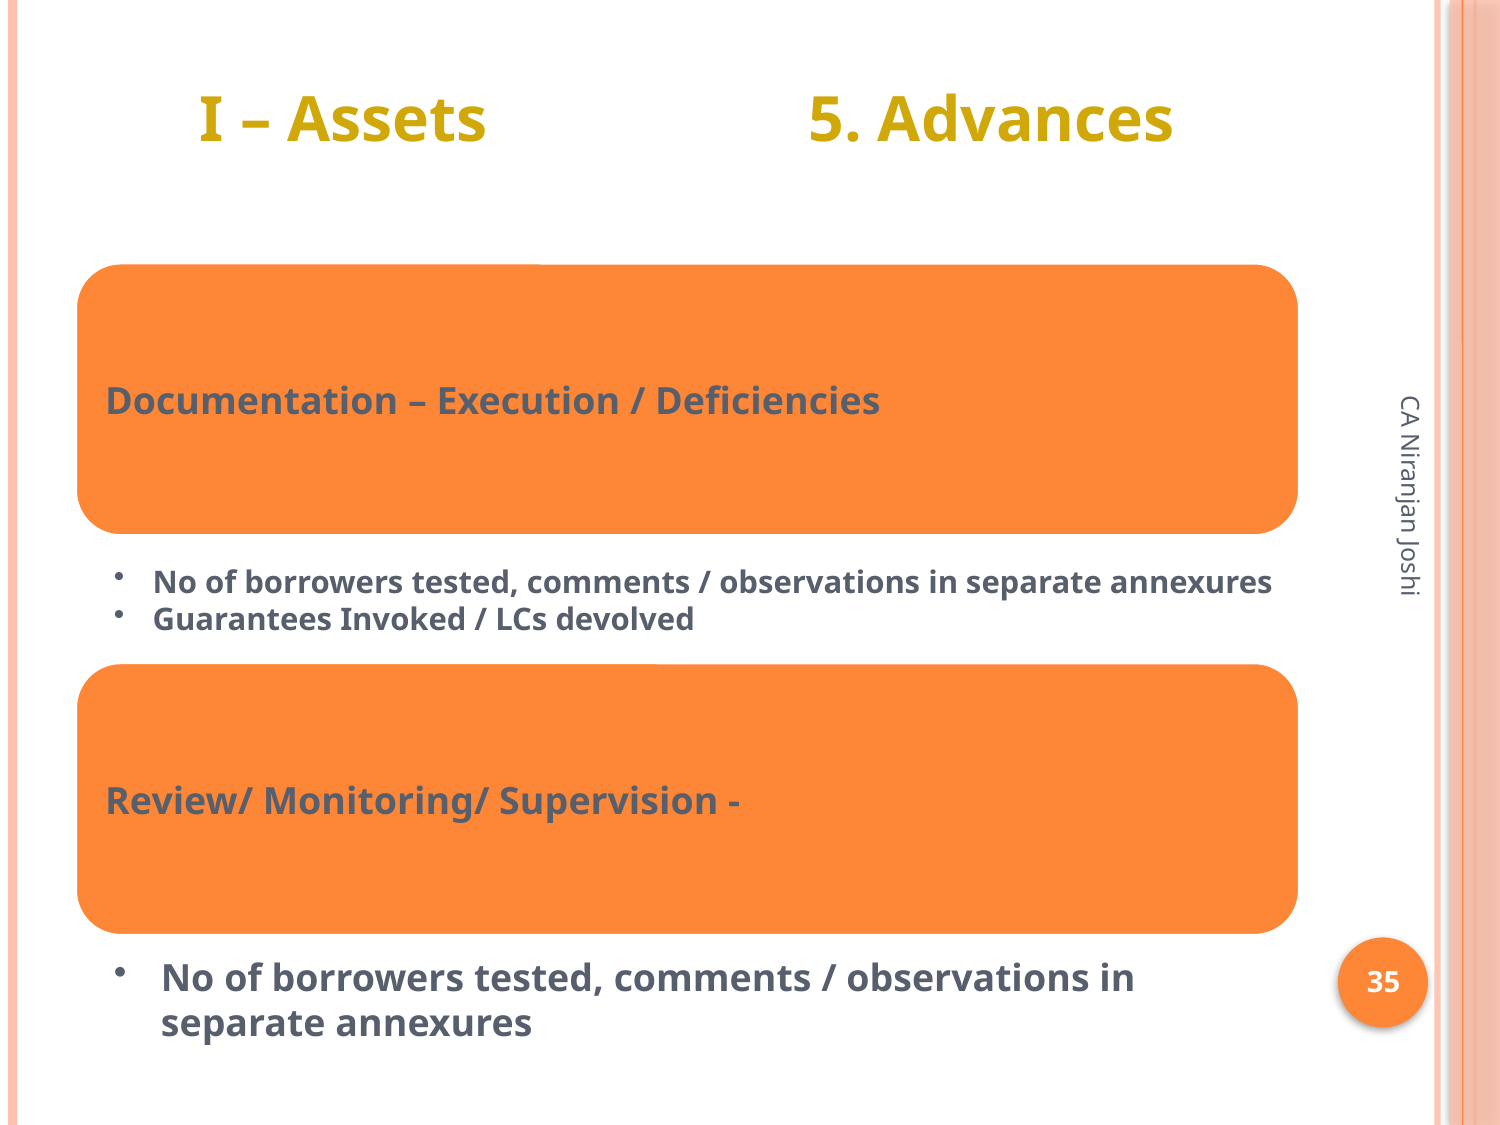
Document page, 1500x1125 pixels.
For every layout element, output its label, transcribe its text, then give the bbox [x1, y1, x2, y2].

footer CA Niranjan Joshi [1379, 380, 1440, 906]
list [74, 261, 1301, 1063]
slide_number 35 [1333, 940, 1434, 1027]
title I – Assets 5. Advances [75, 45, 1300, 161]
